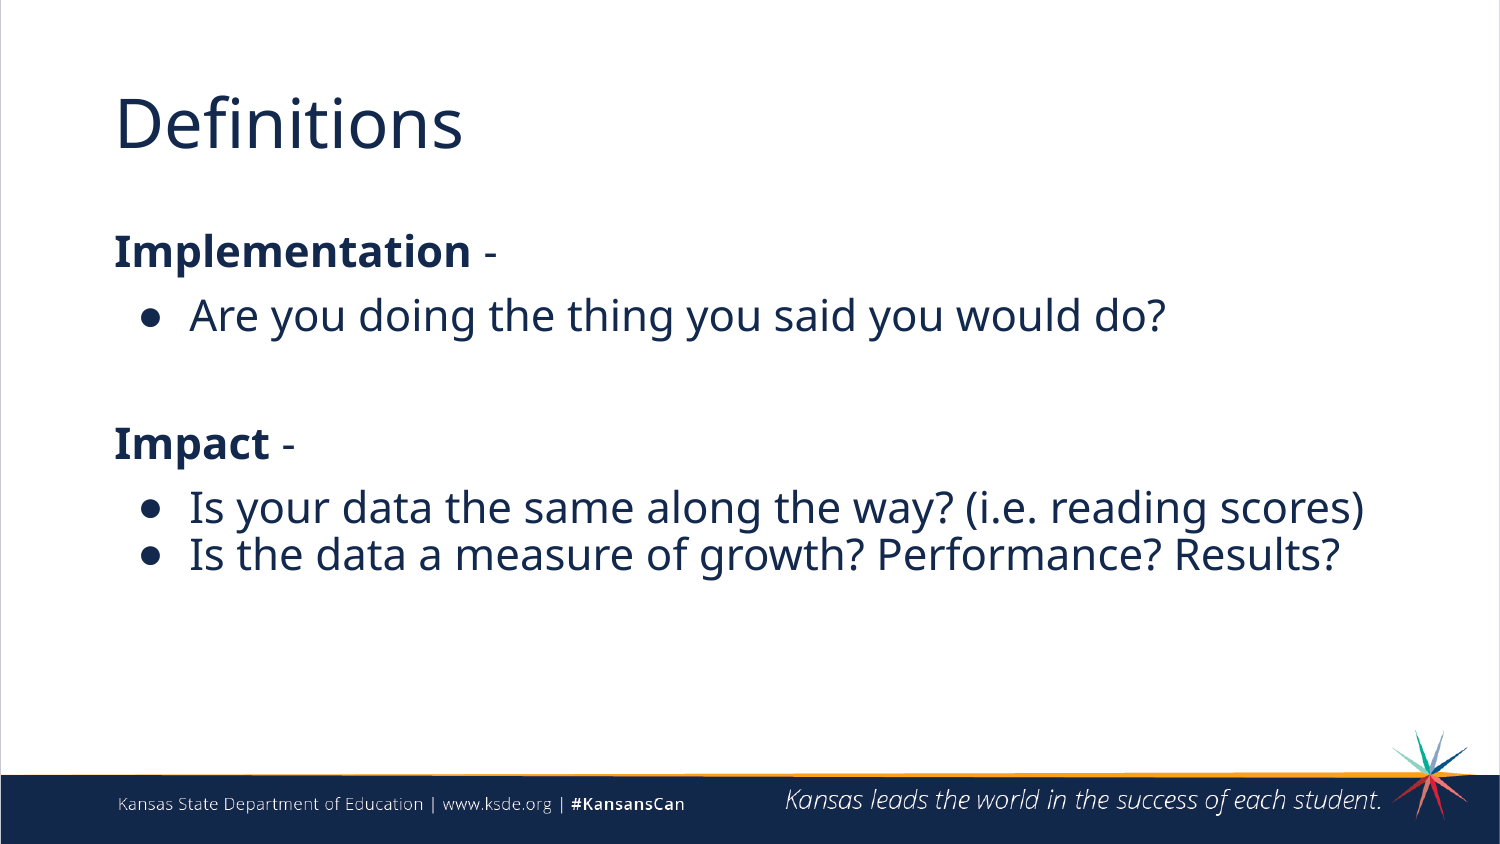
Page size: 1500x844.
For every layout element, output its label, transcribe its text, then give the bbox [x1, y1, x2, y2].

picture [0, 0, 1500, 844]
list Implementation - Are you doing the thing you said you would do? Impact - Is your data the same along the way? (i.e. reading scores) Is the data a measure of growth? Performance? Results? [103, 224, 1397, 760]
title Definitions [103, 44, 1397, 208]
